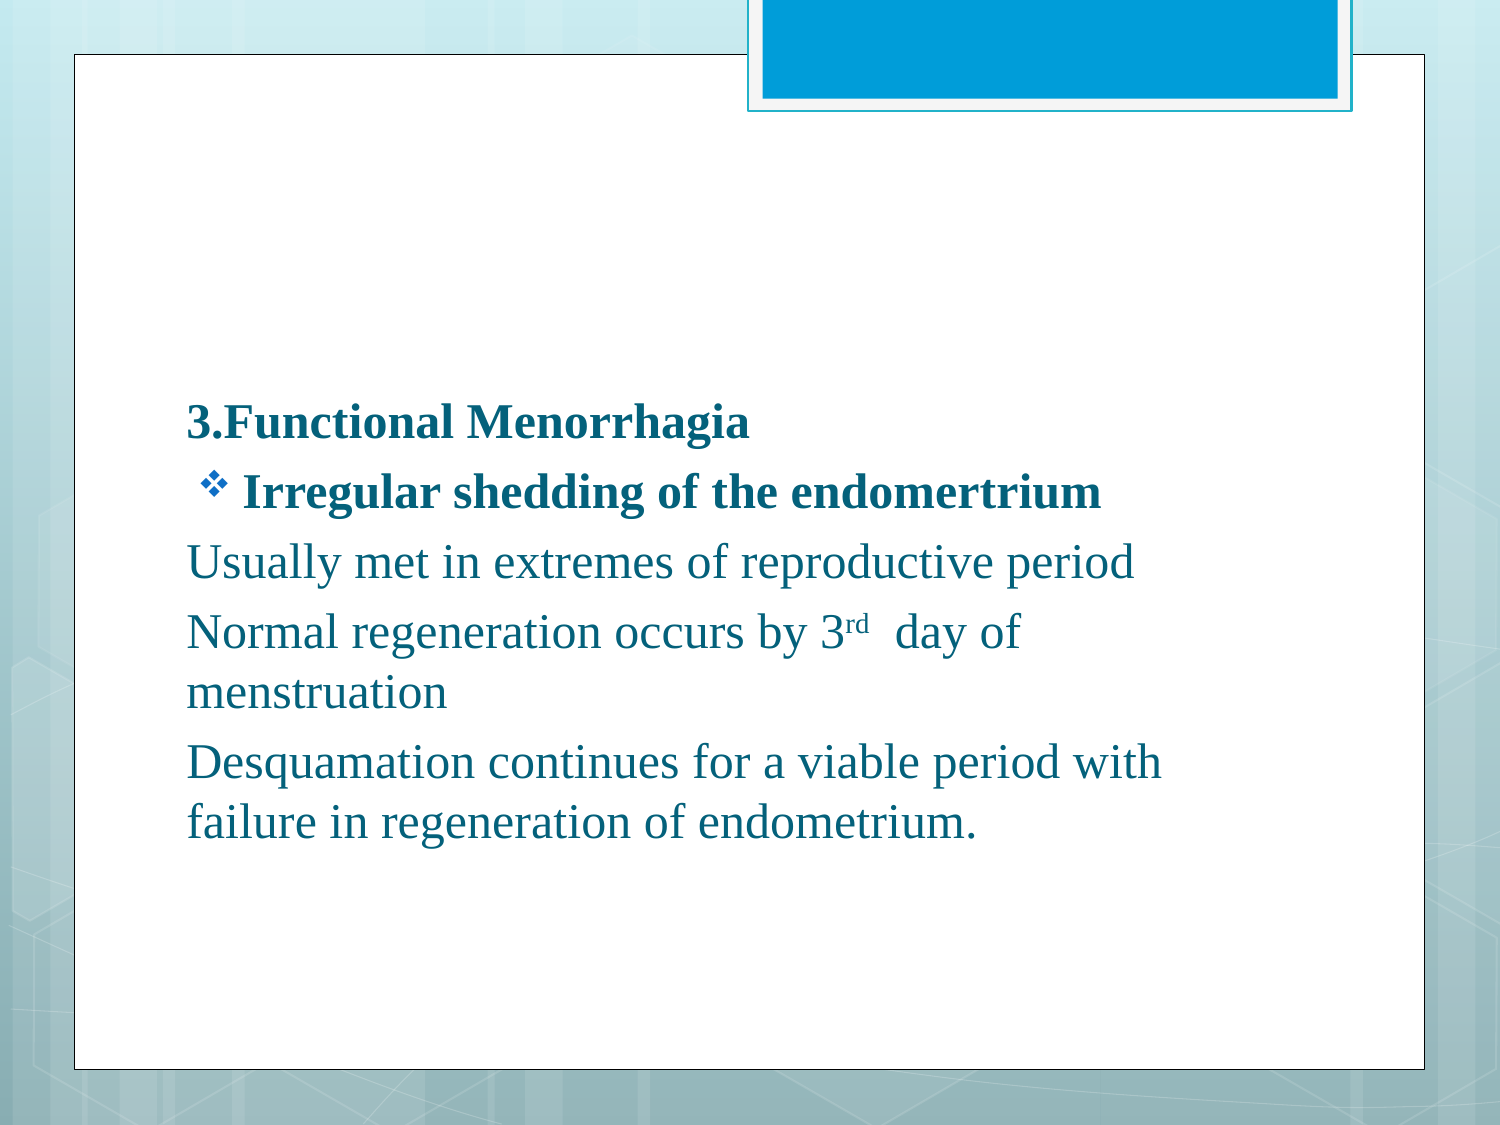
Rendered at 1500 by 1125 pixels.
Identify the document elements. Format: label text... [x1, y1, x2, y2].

list 3.Functional Menorrhagia Irregular shedding of the endomertrium Usually met in extremes of reproductive period Normal regeneration occurs by 3rd day of menstruation Desquamation continues for a viable period with failure in regeneration of endometrium. [171, 381, 1283, 957]
